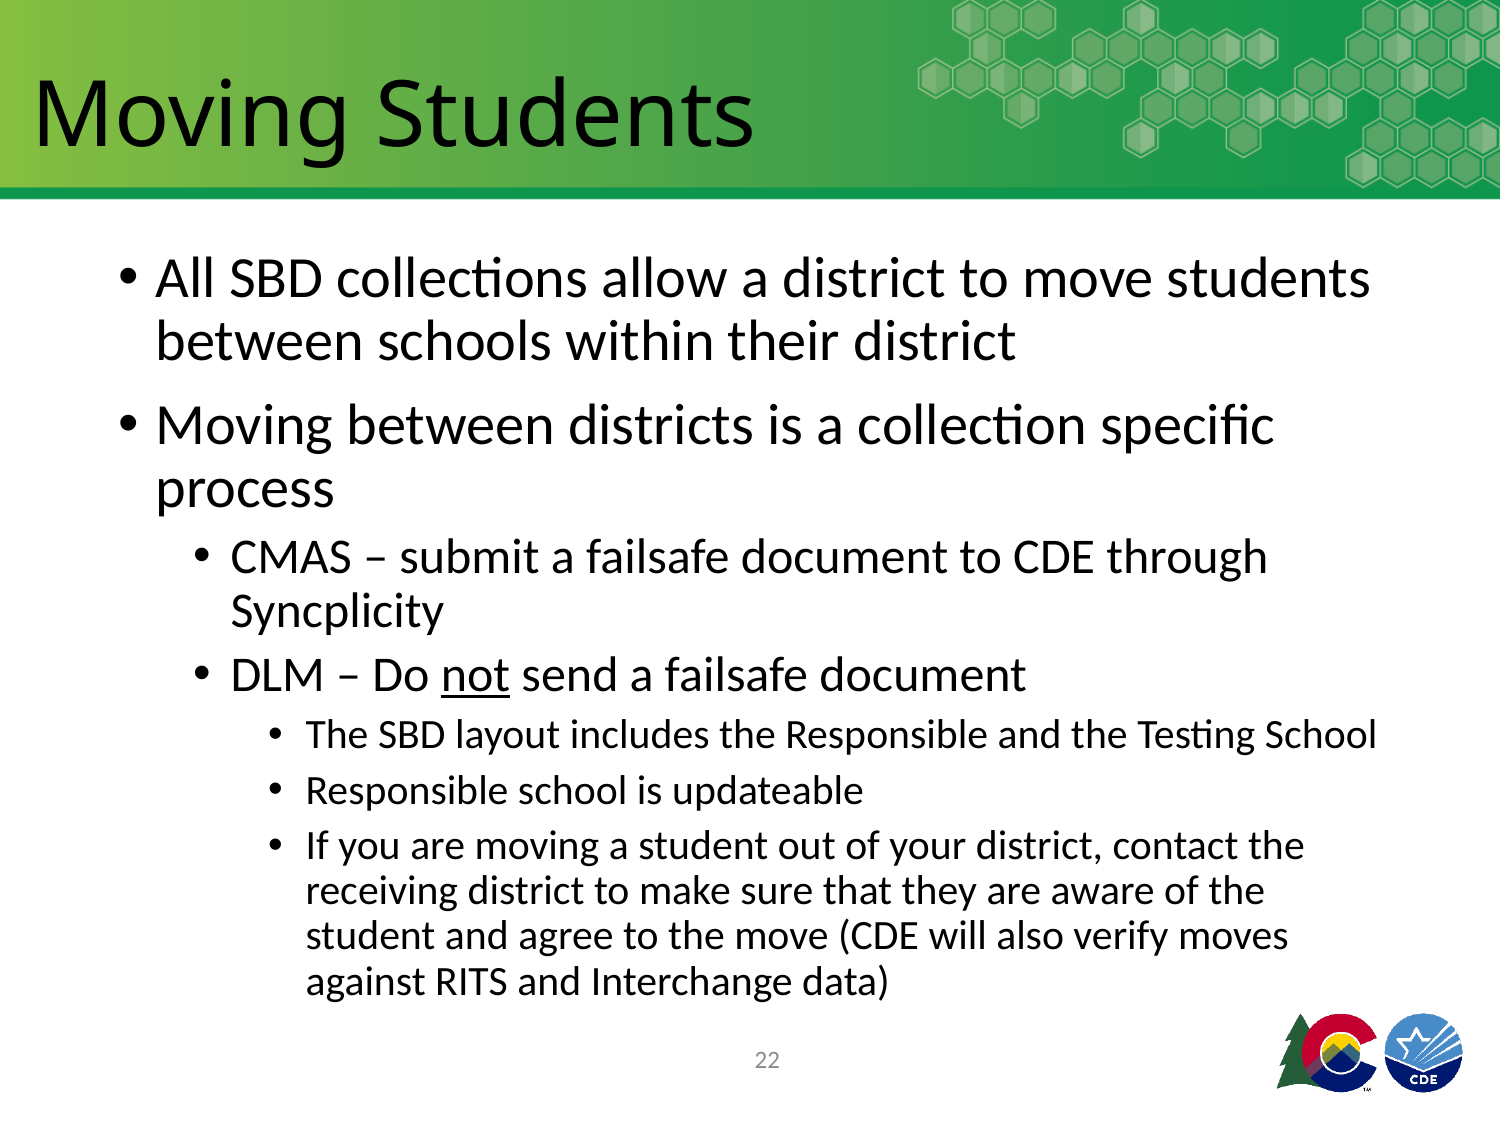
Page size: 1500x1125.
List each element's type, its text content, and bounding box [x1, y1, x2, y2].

list All SBD collections allow a district to move students between schools within their district Moving between districts is a collection specific process CMAS – submit a failsafe document to CDE through Syncplicity DLM – Do not send a failsafe document The SBD layout includes the Responsible and the Testing School Responsible school is updateable If you are moving a student out of your district, contact the receiving district to make sure that they are aware of the student and agree to the move (CDE will also verify moves against RITS and Interchange data) [103, 239, 1397, 1064]
picture [0, 0, 1500, 200]
slide_number 22 [457, 1028, 796, 1088]
picture [1275, 1012, 1463, 1093]
title Moving Students [16, 8, 1311, 226]
